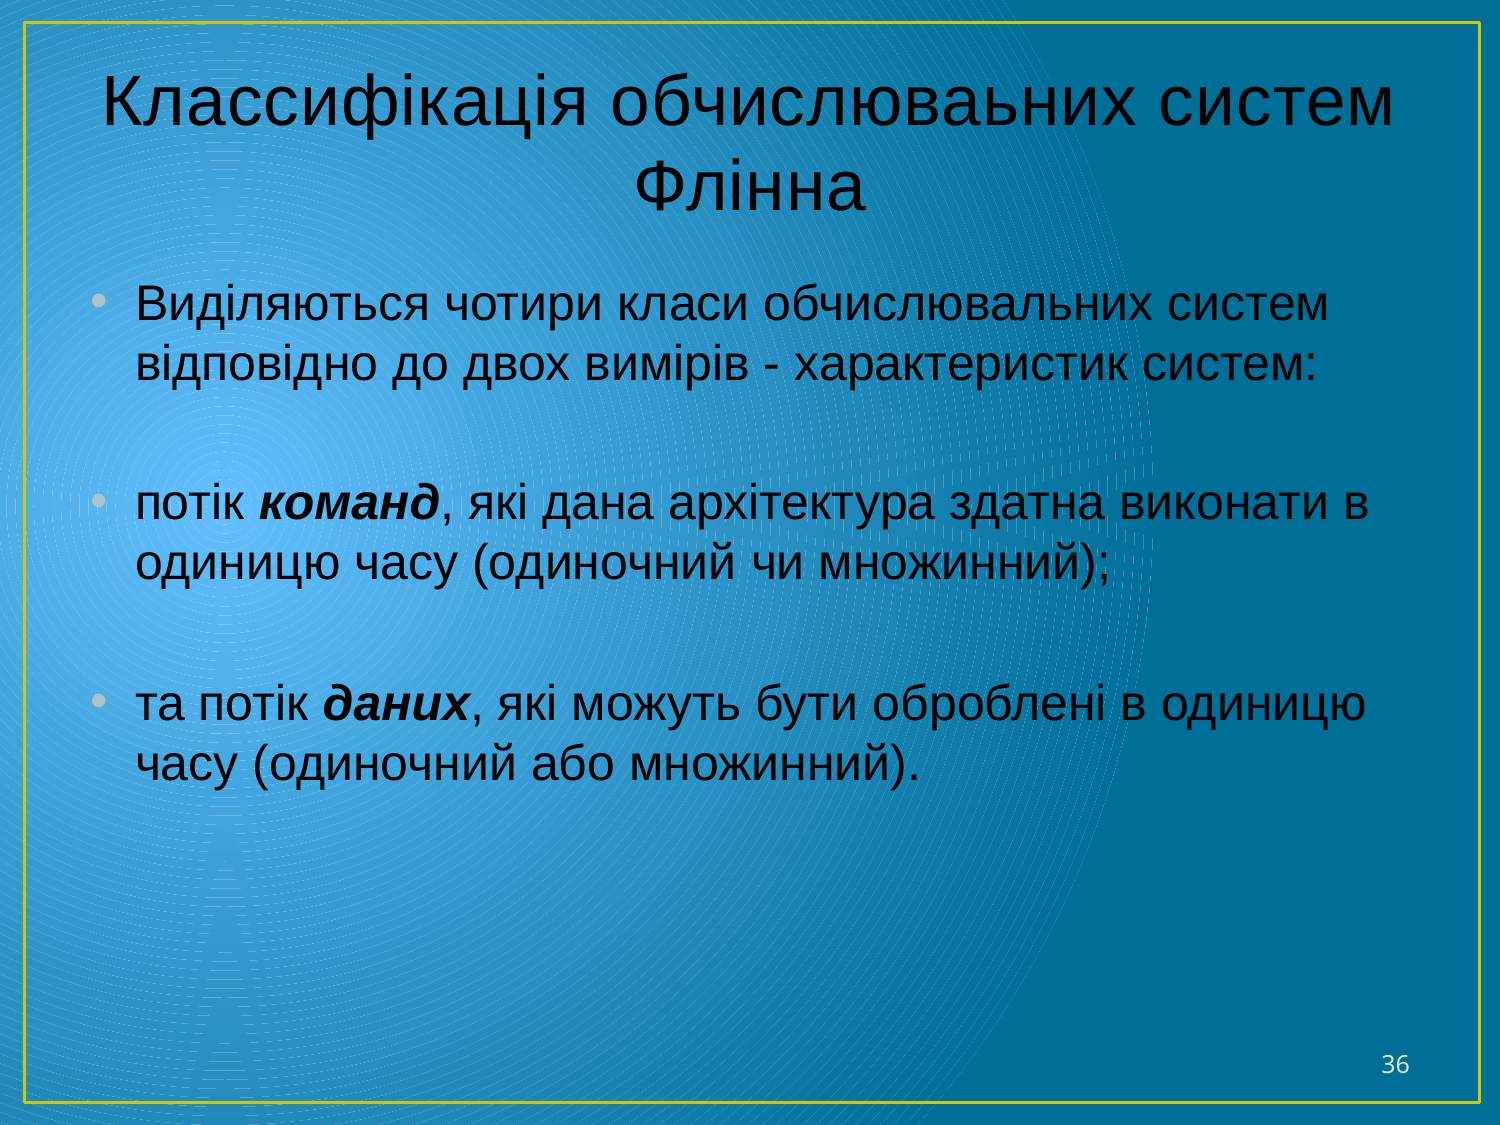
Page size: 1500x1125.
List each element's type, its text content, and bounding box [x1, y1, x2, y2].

list Виділяються чотири класи обчислювальних систем відповідно до двох вимірів - характеристик систем: потік команд, які дана архітектура здатна виконати в одиницю часу (одиночний чи множинний); та потік даних, які можуть бути оброблені в одиницю часу (одиночний або множинний). [75, 262, 1425, 1005]
title Классифікація обчислюваьних систем Флінна [75, 45, 1425, 233]
slide_number 36 [1074, 1035, 1425, 1096]
